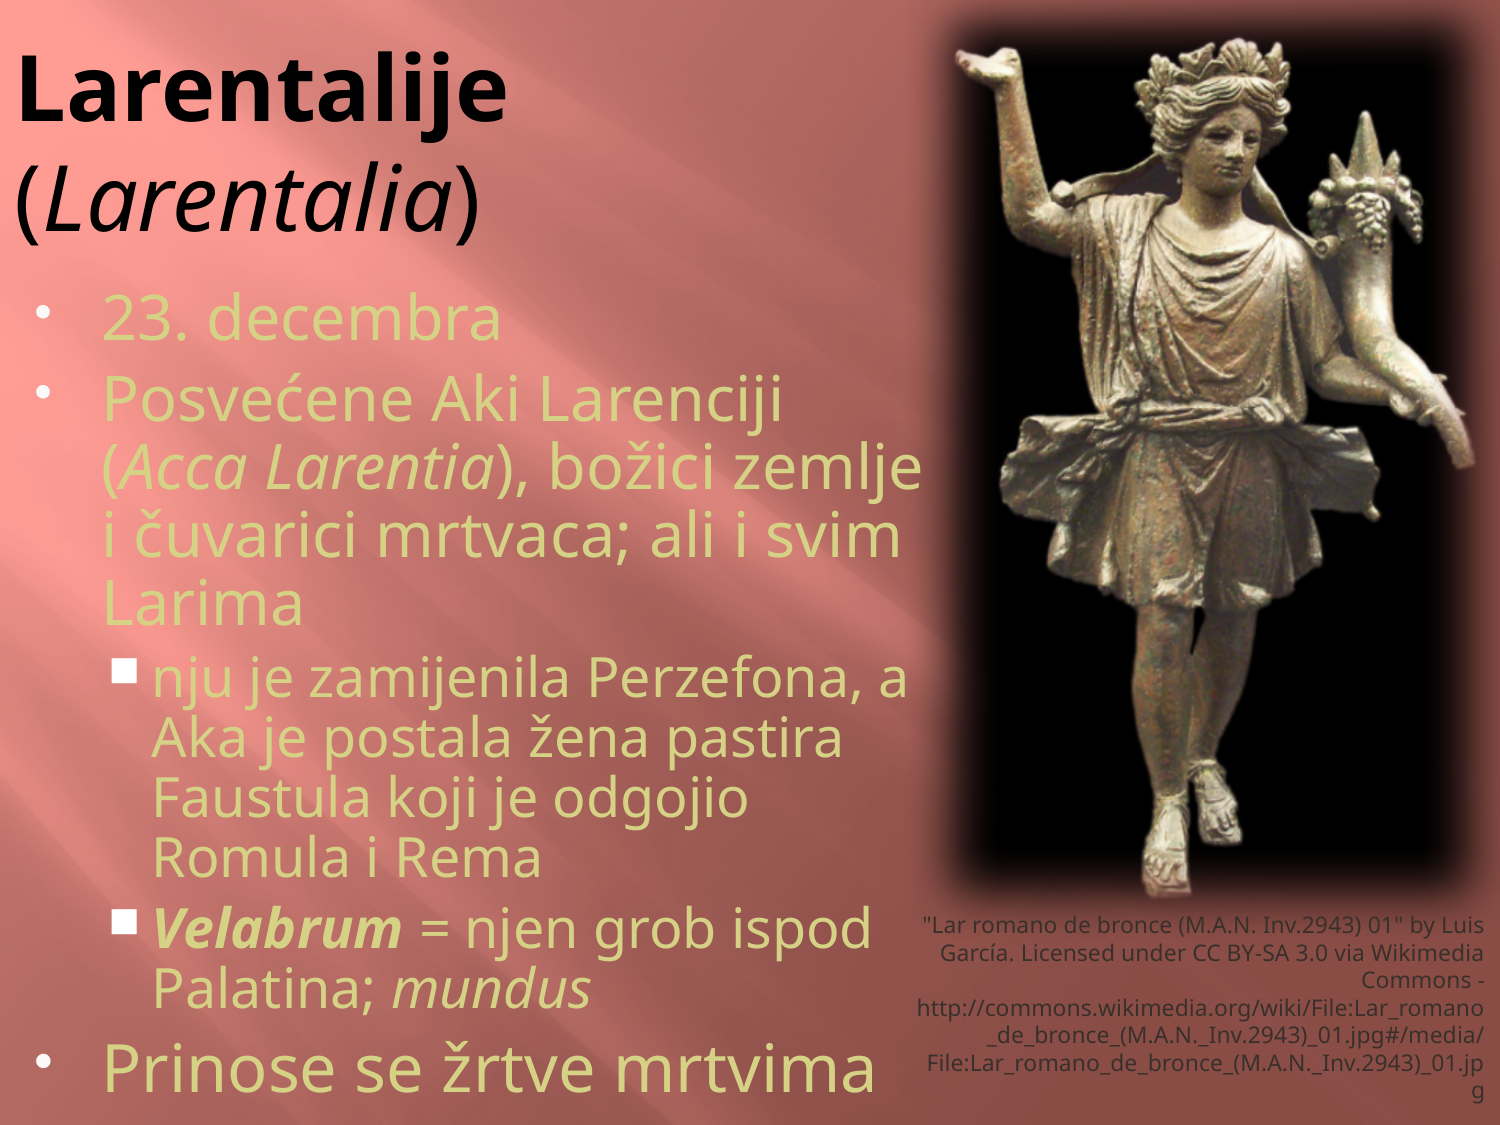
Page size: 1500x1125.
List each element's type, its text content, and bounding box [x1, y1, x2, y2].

title Larentalije (Larentalia) [0, 0, 854, 278]
text_box "Lar romano de bronce (M.A.N. Inv.2943) 01" by Luis García. Licensed under CC BY-SA 3.0 via Wikimedia Commons - http://commons.wikimedia.org/wiki/File:Lar_romano_de_bronce_(M.A.N._Inv.2943)_01.jpg#/media/File:Lar_romano_de_bronce_(M.A.N._Inv.2943)_01.jpg [901, 944, 1500, 1111]
picture [900, 0, 1500, 944]
list 23. decembra Posvećene Aki Larenciji (Acca Larentia), božici zemlje i čuvarici mrtvaca; ali i svim Larima nju je zamijenila Perzefona, a Aka je postala žena pastira Faustula koji je odgojio Romula i Rema Velabrum = njen grob ispod Palatina; mundus Prinose se žrtve mrtvima [0, 278, 951, 1125]
